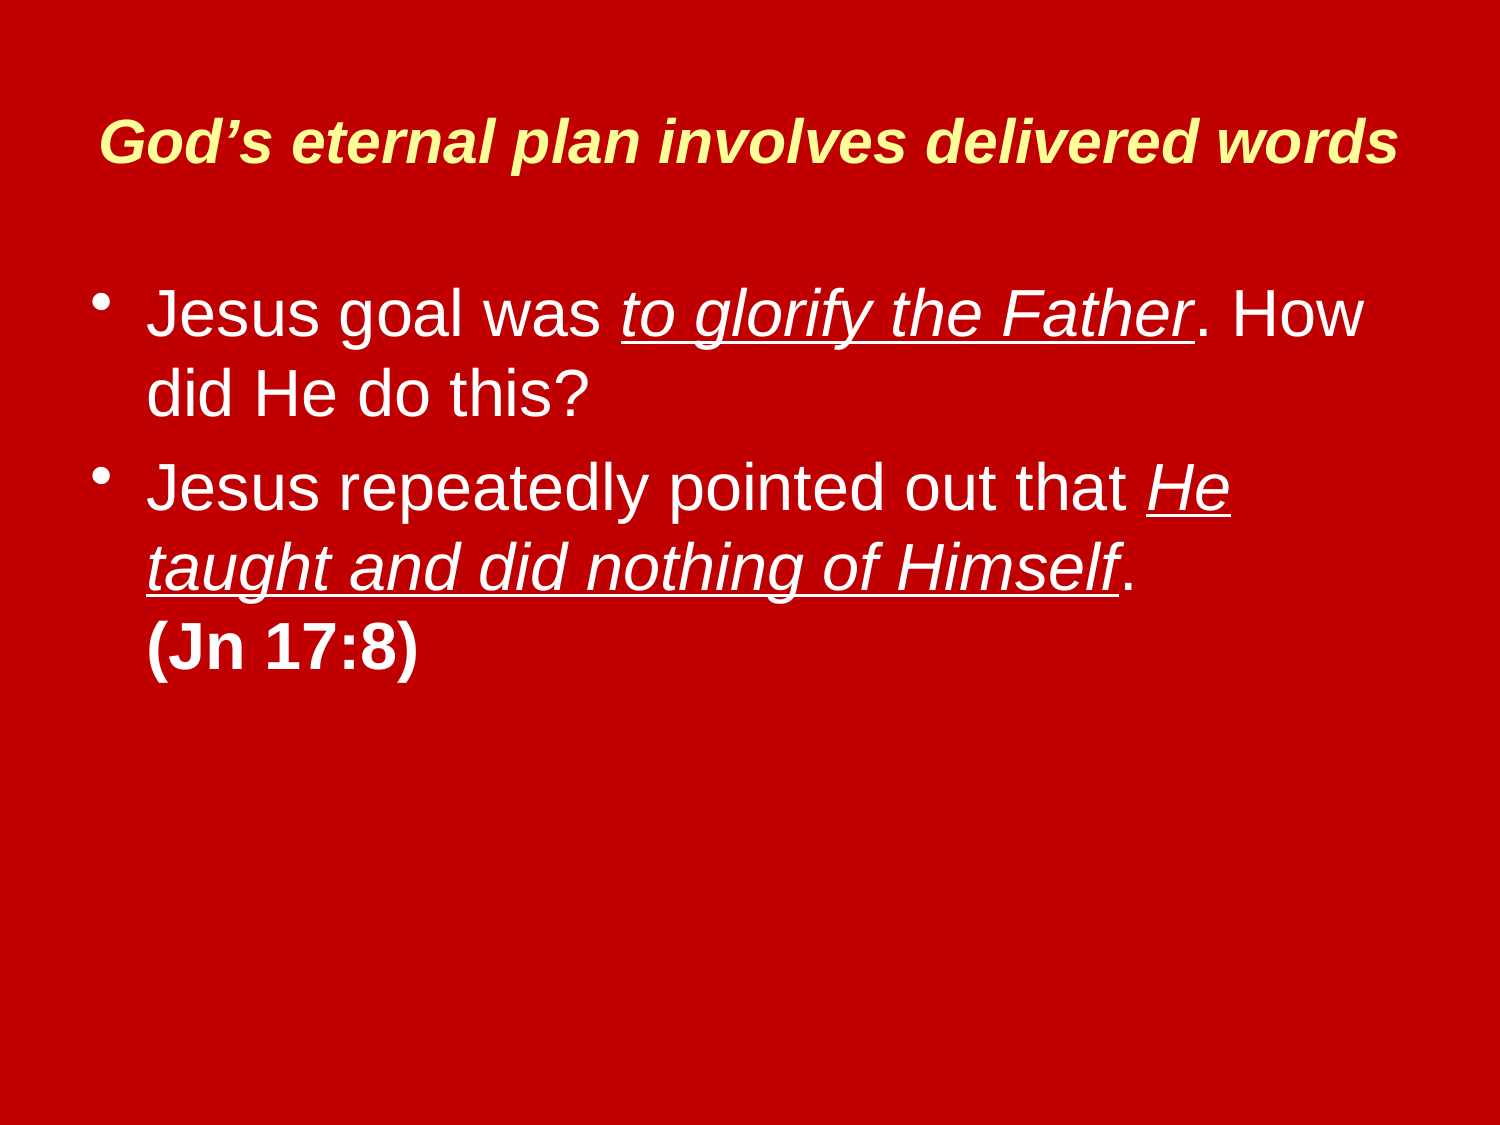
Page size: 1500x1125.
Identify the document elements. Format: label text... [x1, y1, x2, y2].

title God’s eternal plan involves delivered words [75, 45, 1425, 233]
list Jesus goal was to glorify the Father. How did He do this? Jesus repeatedly pointed out that He taught and did nothing of Himself. (Jn 17:8) [75, 262, 1425, 1005]
